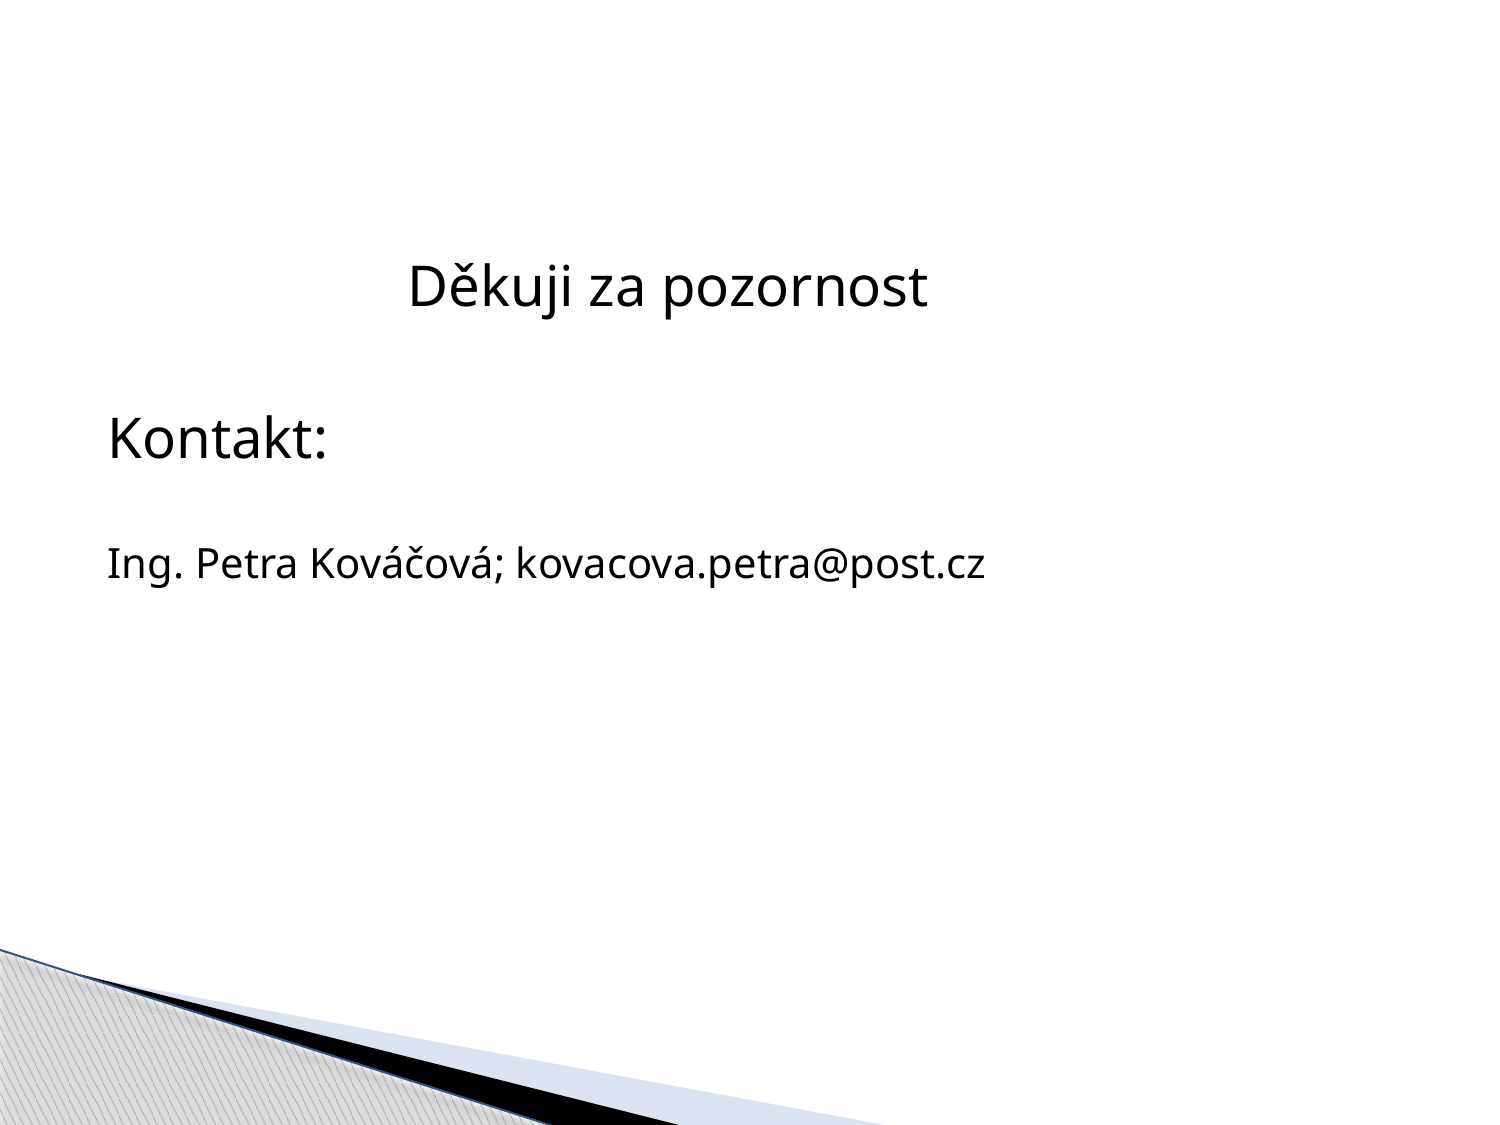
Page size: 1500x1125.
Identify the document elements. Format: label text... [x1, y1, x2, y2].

list Děkuji za pozornost Kontakt: Ing. Petra Kováčová; kovacova.petra@post.cz [75, 243, 1425, 986]
